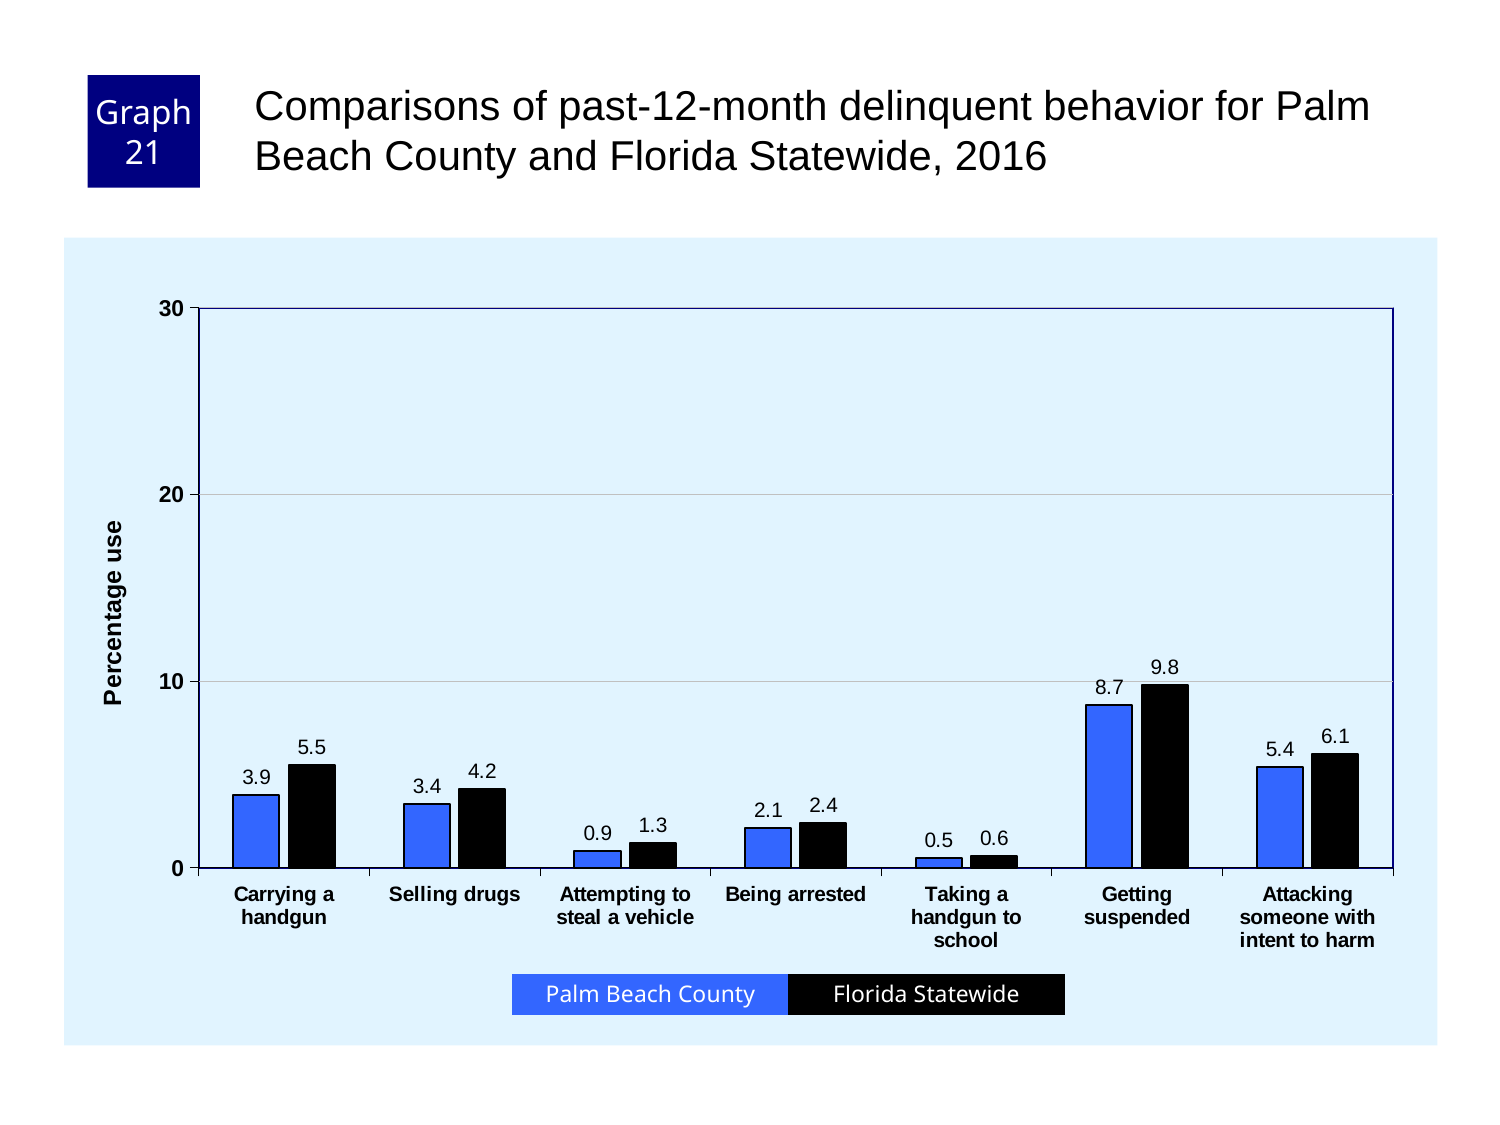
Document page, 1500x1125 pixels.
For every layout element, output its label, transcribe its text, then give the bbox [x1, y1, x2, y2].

chart [63, 237, 1438, 1046]
text_box Graph 21 [87, 75, 200, 188]
text_box Comparisons of past-12-month delinquent behavior for Palm Beach County and Florida Statewide, 2016 [249, 75, 1438, 200]
